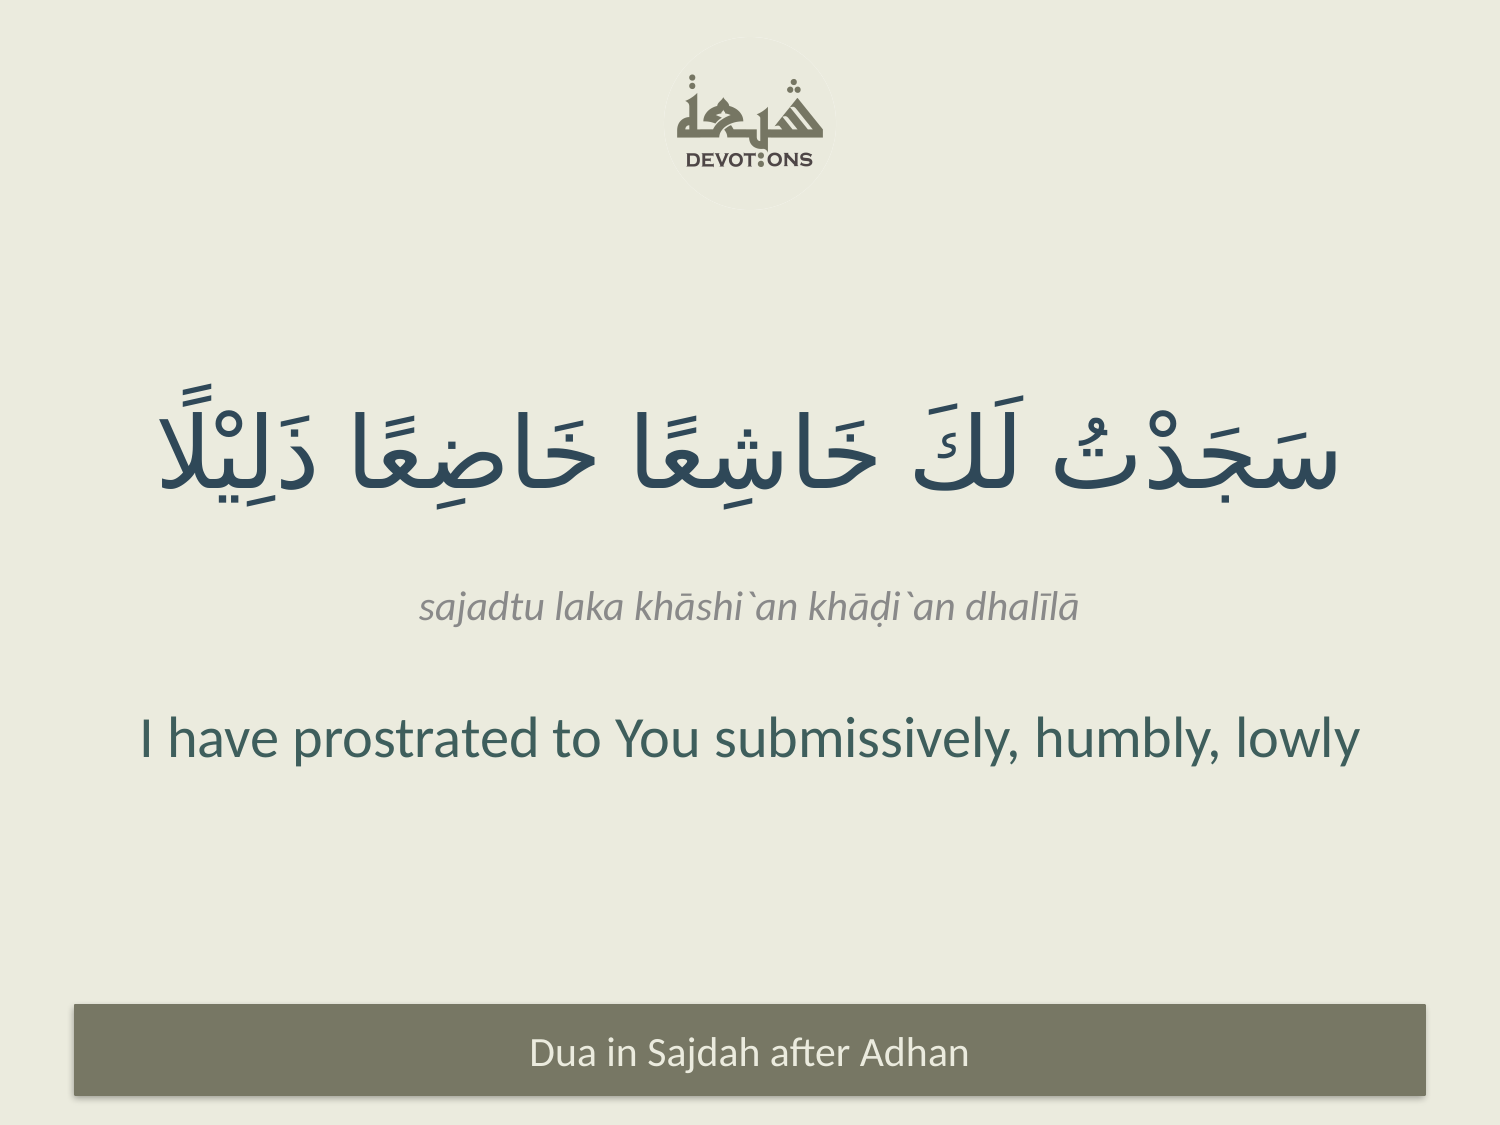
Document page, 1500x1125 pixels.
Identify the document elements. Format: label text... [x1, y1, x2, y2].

text_box سَجَدْتُ لَكَ خَاشِعًا خَاضِعًا ذَلِيْلًا sajadtu laka khāshi`an khāḍi`an dhalīlā I have prostrated to You submissively, humbly, lowly [74, 381, 1425, 776]
picture [656, 29, 844, 218]
text_box [74, 1004, 1426, 1096]
text_box Dua in Sajdah after Adhan [514, 1017, 986, 1083]
